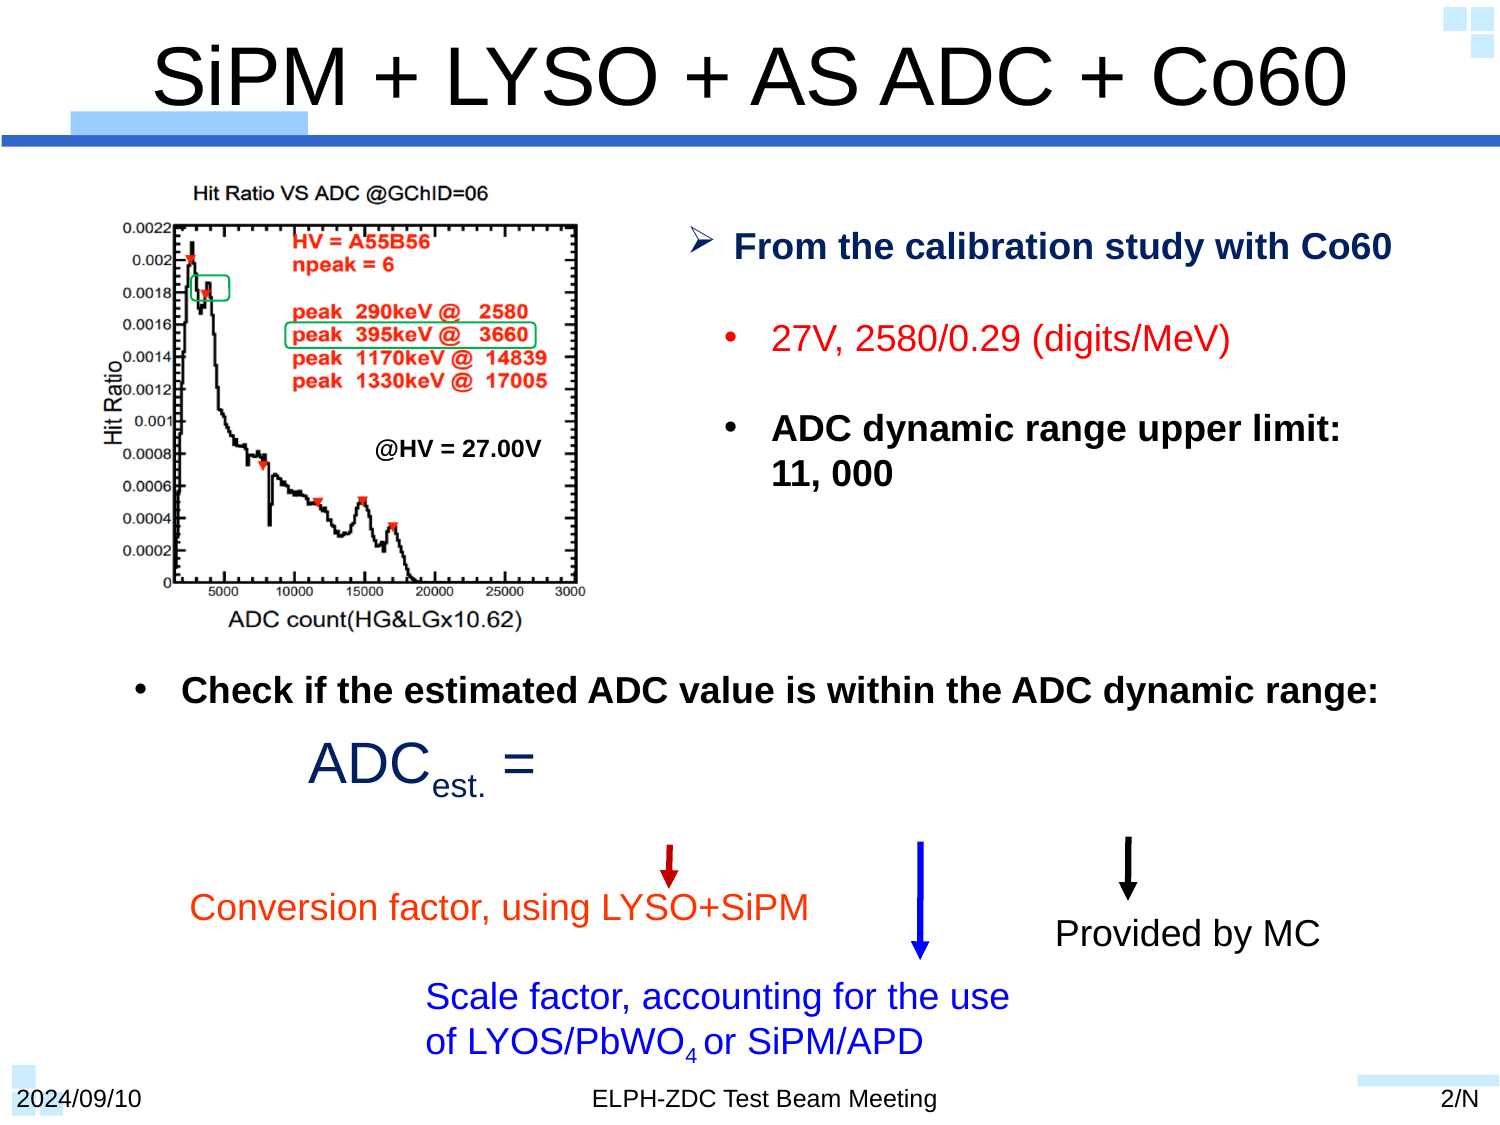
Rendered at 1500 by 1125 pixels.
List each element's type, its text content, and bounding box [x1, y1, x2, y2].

title SiPM + LYSO + AS ADC + Co60 [1, 7, 1500, 138]
text_box From the calibration study with Co60 [672, 214, 1408, 275]
text_box Conversion factor, using LYSO+SiPM [174, 875, 826, 936]
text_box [56, 173, 598, 647]
slide_number 2/N [1228, 1075, 1495, 1125]
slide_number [1, 1074, 302, 1125]
text_box Provided by MC [1040, 901, 1356, 961]
text_box 27V, 2580/0.29 (digits/MeV) ADC dynamic range upper limit: 11, 000 [709, 306, 1371, 502]
text_box Scale factor, accounting for the use of LYOS/PbWO4 or SiPM/APD [410, 964, 1046, 1076]
text_box Check if the estimated ADC value is within the ADC dynamic range: [119, 658, 1406, 718]
footer ELPH-ZDC Test Beam Meeting [301, 1075, 1228, 1125]
